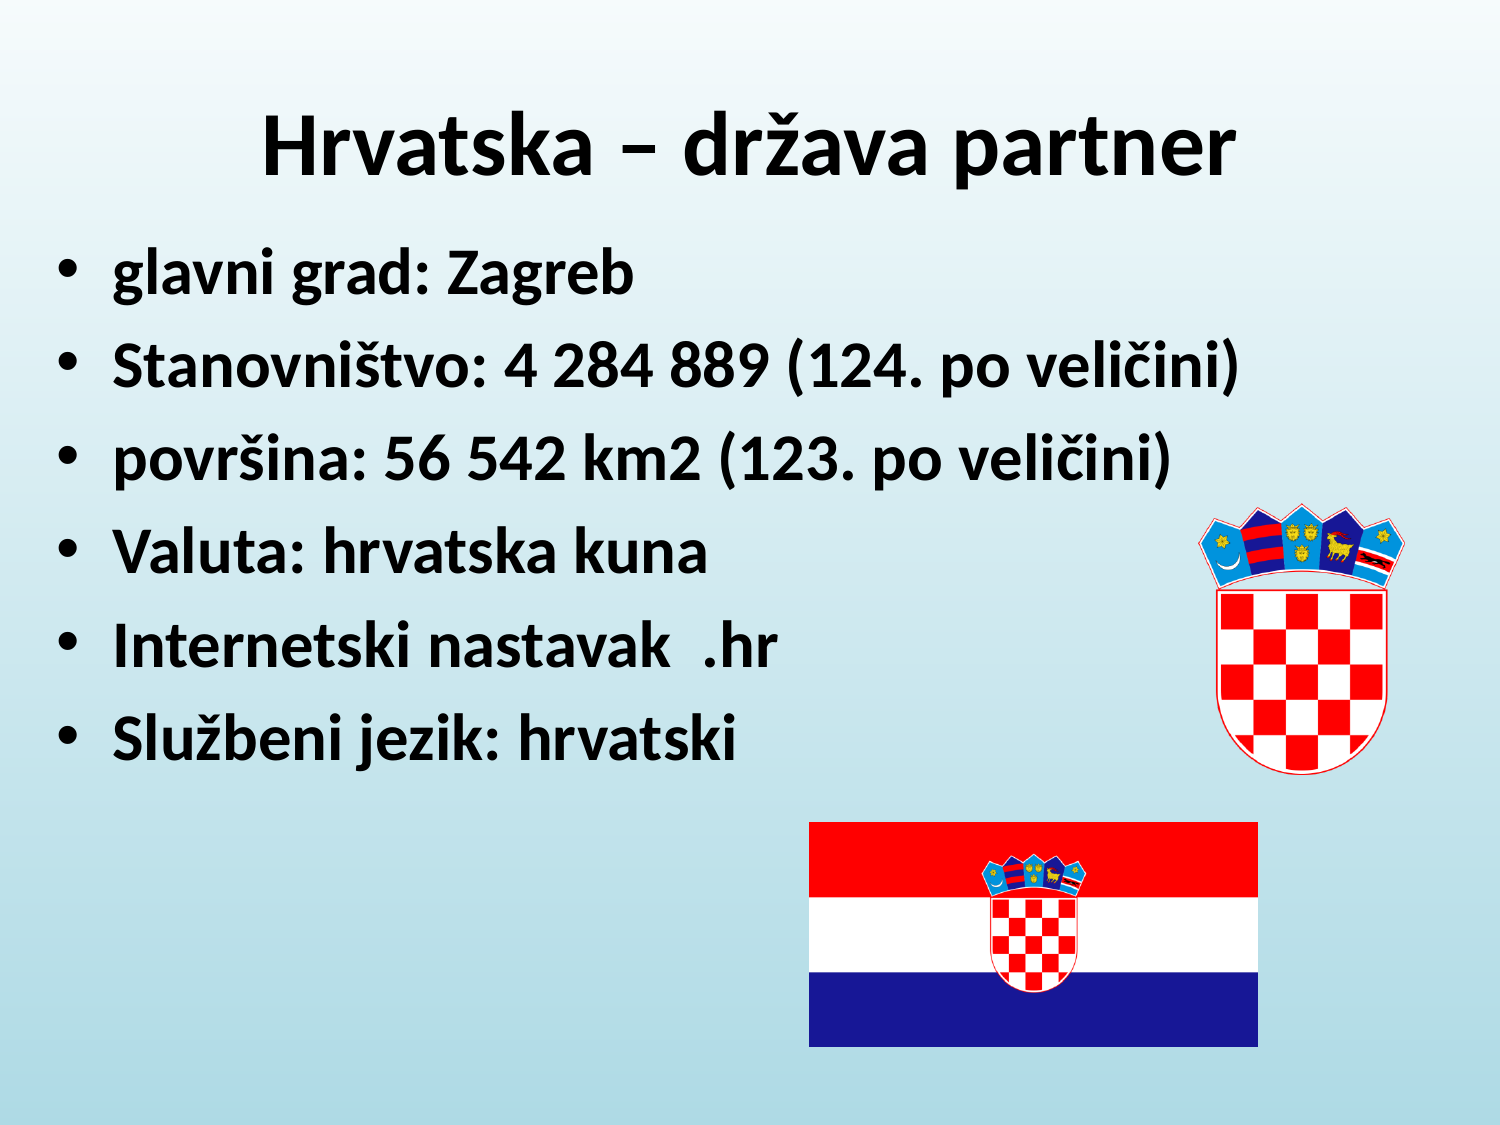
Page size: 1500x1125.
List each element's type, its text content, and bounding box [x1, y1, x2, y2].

picture [808, 822, 1259, 1048]
list glavni grad: Zagreb Stanovništvo: 4 284 889 (124. po veličini) površina: 56 542 km2 (123. po veličini) Valuta: hrvatska kuna Internetski nastavak .hr Službeni jezik: hrvatski [41, 219, 1471, 963]
picture [1198, 503, 1405, 776]
title Hrvatska – država partner [74, 44, 1426, 219]
